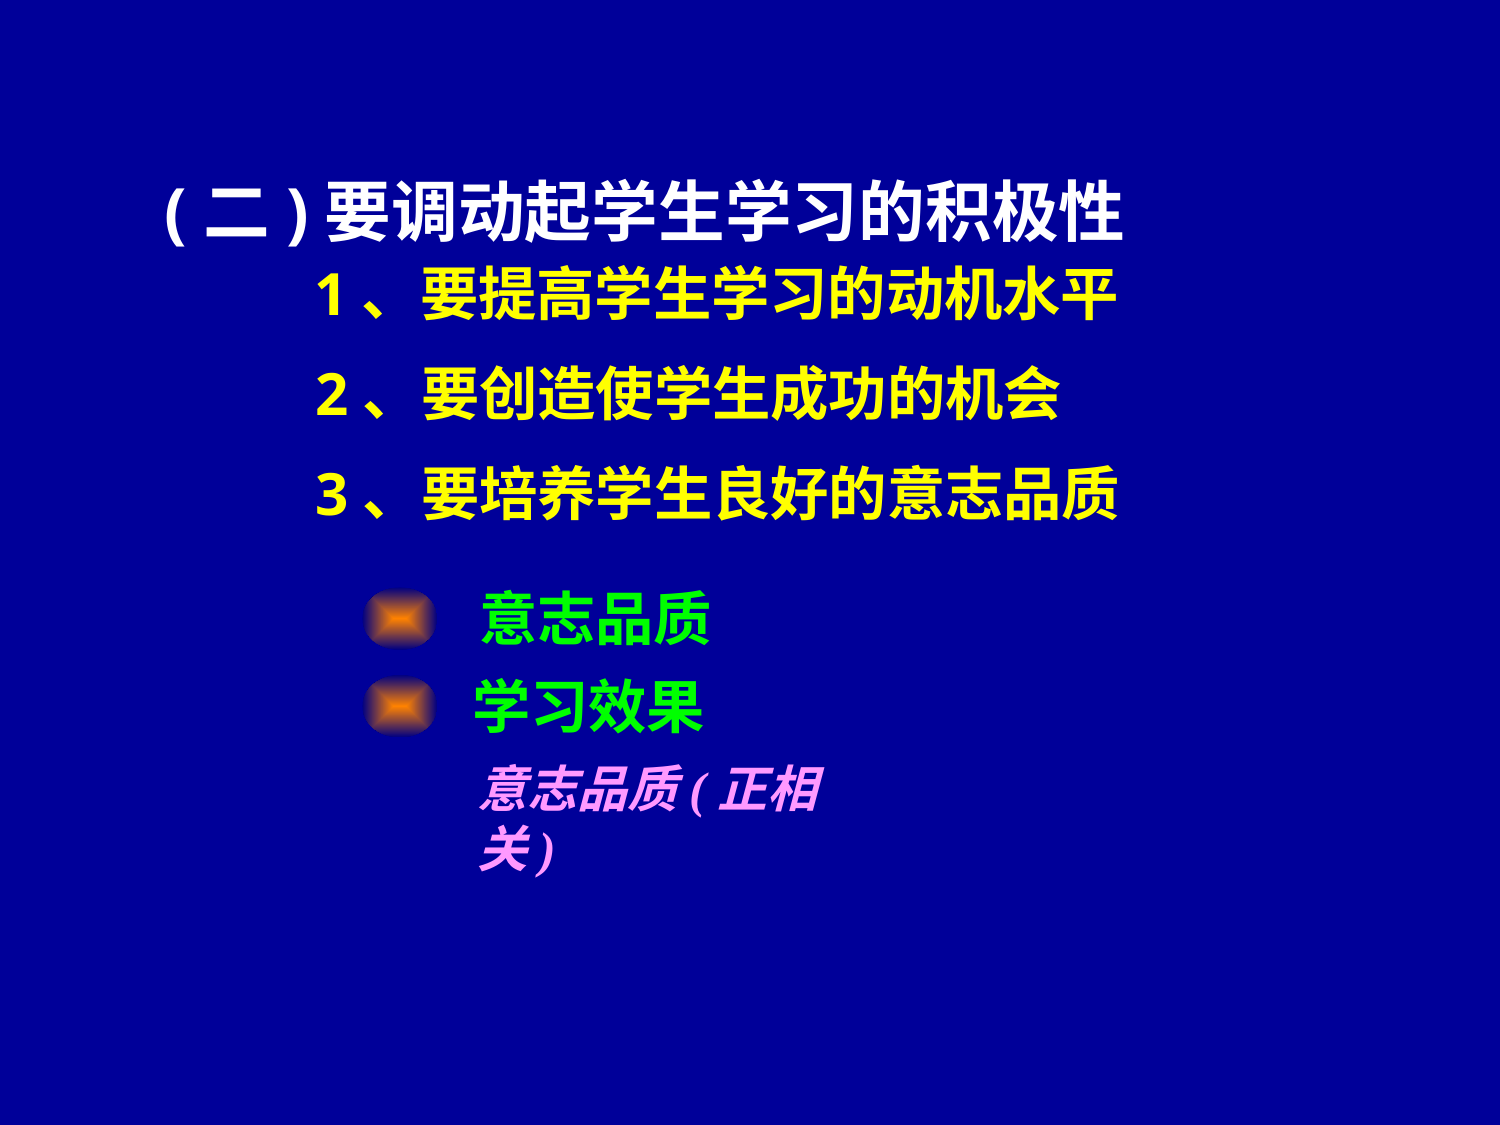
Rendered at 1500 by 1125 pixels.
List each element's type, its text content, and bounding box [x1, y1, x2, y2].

text_box 意志品质(正相关) [462, 749, 880, 885]
text_box 学习效果 [457, 662, 800, 748]
text_box 意志品质 [437, 575, 850, 660]
text_box [362, 587, 438, 650]
text_box 3、要培养学生良好的意志品质 [301, 450, 1200, 535]
text_box (二)要调动起学生学习的积极性 [150, 162, 1219, 258]
text_box 2、要创造使学生成功的机会 [301, 350, 1138, 435]
text_box 1、要提高学生学习的动机水平 [299, 249, 1188, 335]
text_box [362, 674, 438, 738]
